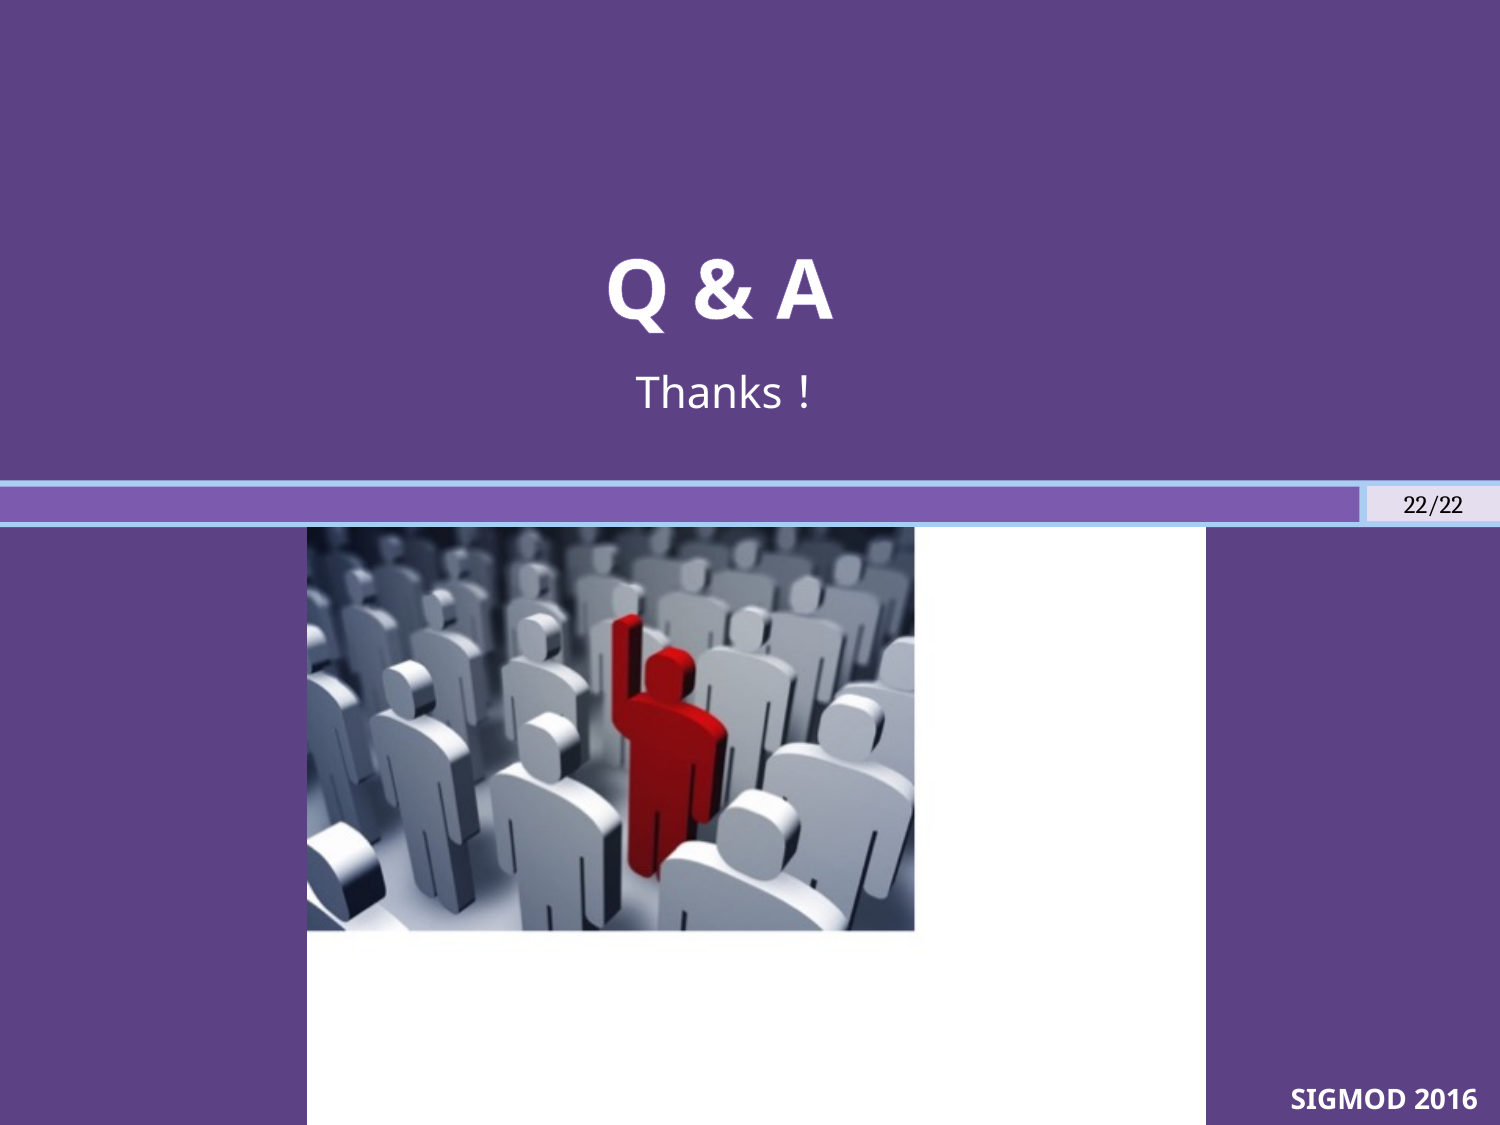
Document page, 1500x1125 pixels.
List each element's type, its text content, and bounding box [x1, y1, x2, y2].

title Q & A [170, 228, 1267, 409]
list Thanks！ [187, 318, 1285, 425]
slide_number 22/22 [1367, 480, 1500, 528]
text_box SIGMOD 2016 [1275, 1074, 1494, 1123]
picture [306, 526, 1206, 1125]
